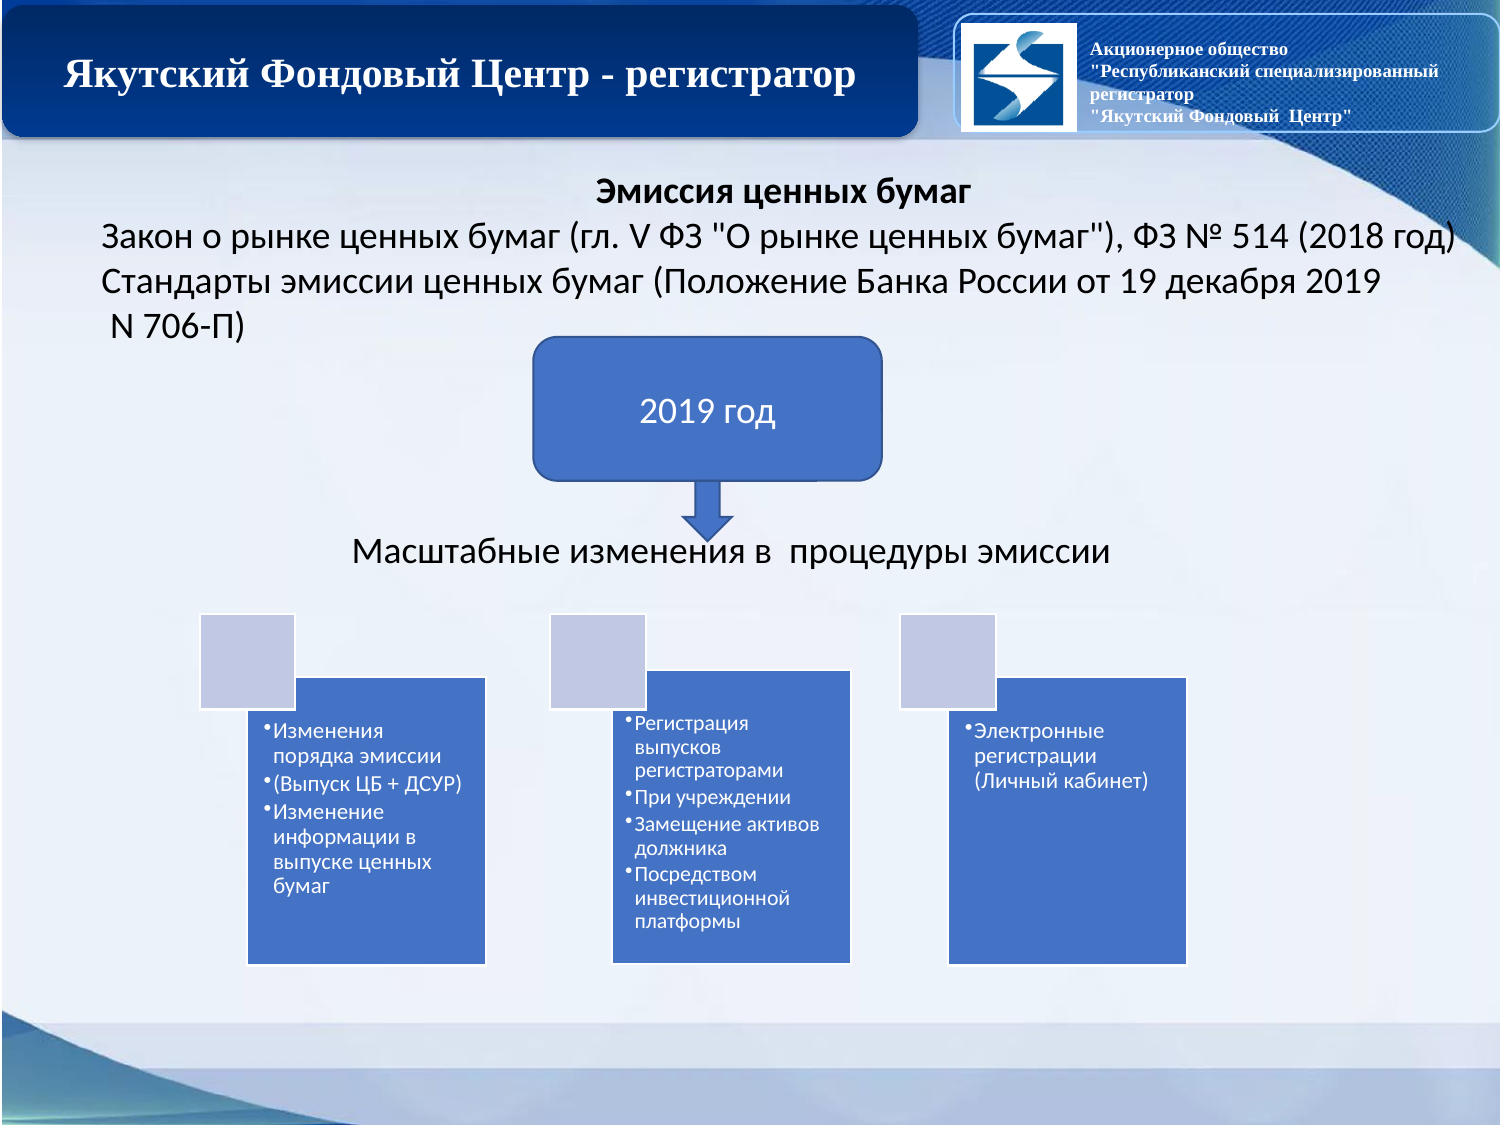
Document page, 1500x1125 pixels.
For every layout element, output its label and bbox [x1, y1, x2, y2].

text_box [533, 336, 882, 542]
text_box [193, 605, 1194, 977]
text_box [961, 23, 1498, 132]
picture [2, 0, 1500, 1125]
